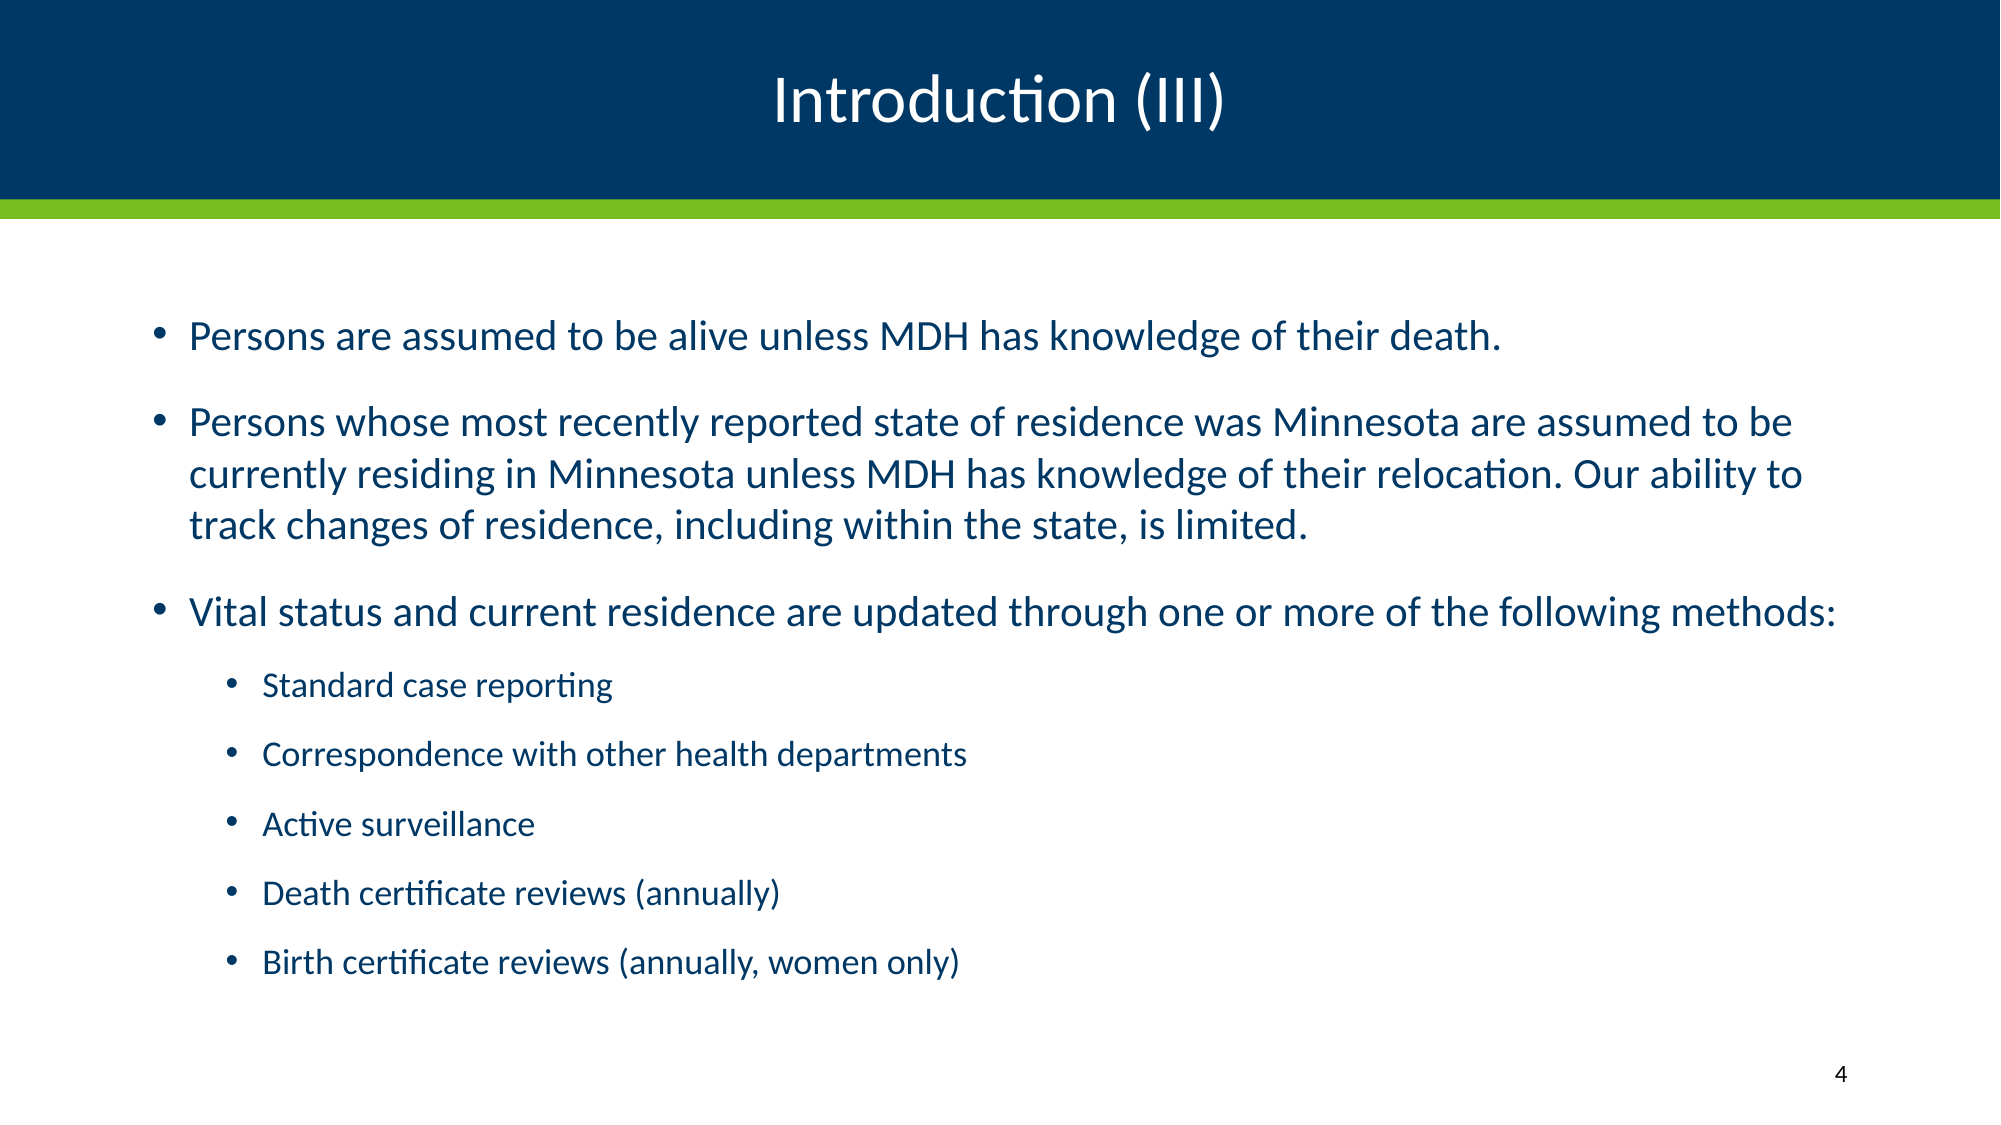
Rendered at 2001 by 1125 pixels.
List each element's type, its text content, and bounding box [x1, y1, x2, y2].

slide_number 4 [1622, 1042, 1863, 1103]
title Introduction (III) [137, 24, 1863, 175]
list Persons are assumed to be alive unless MDH has knowledge of their death. Persons whose most recently reported state of residence was Minnesota are assumed to be currently residing in Minnesota unless MDH has knowledge of their relocation. Our ability to track changes of residence, including within the state, is limited. Vital status and current residence are updated through one or more of the following methods: Standard case reporting Correspondence with other health departments Active surveillance Death certificate reviews (annually) Birth certificate reviews (annually, women only) [137, 299, 1863, 1014]
